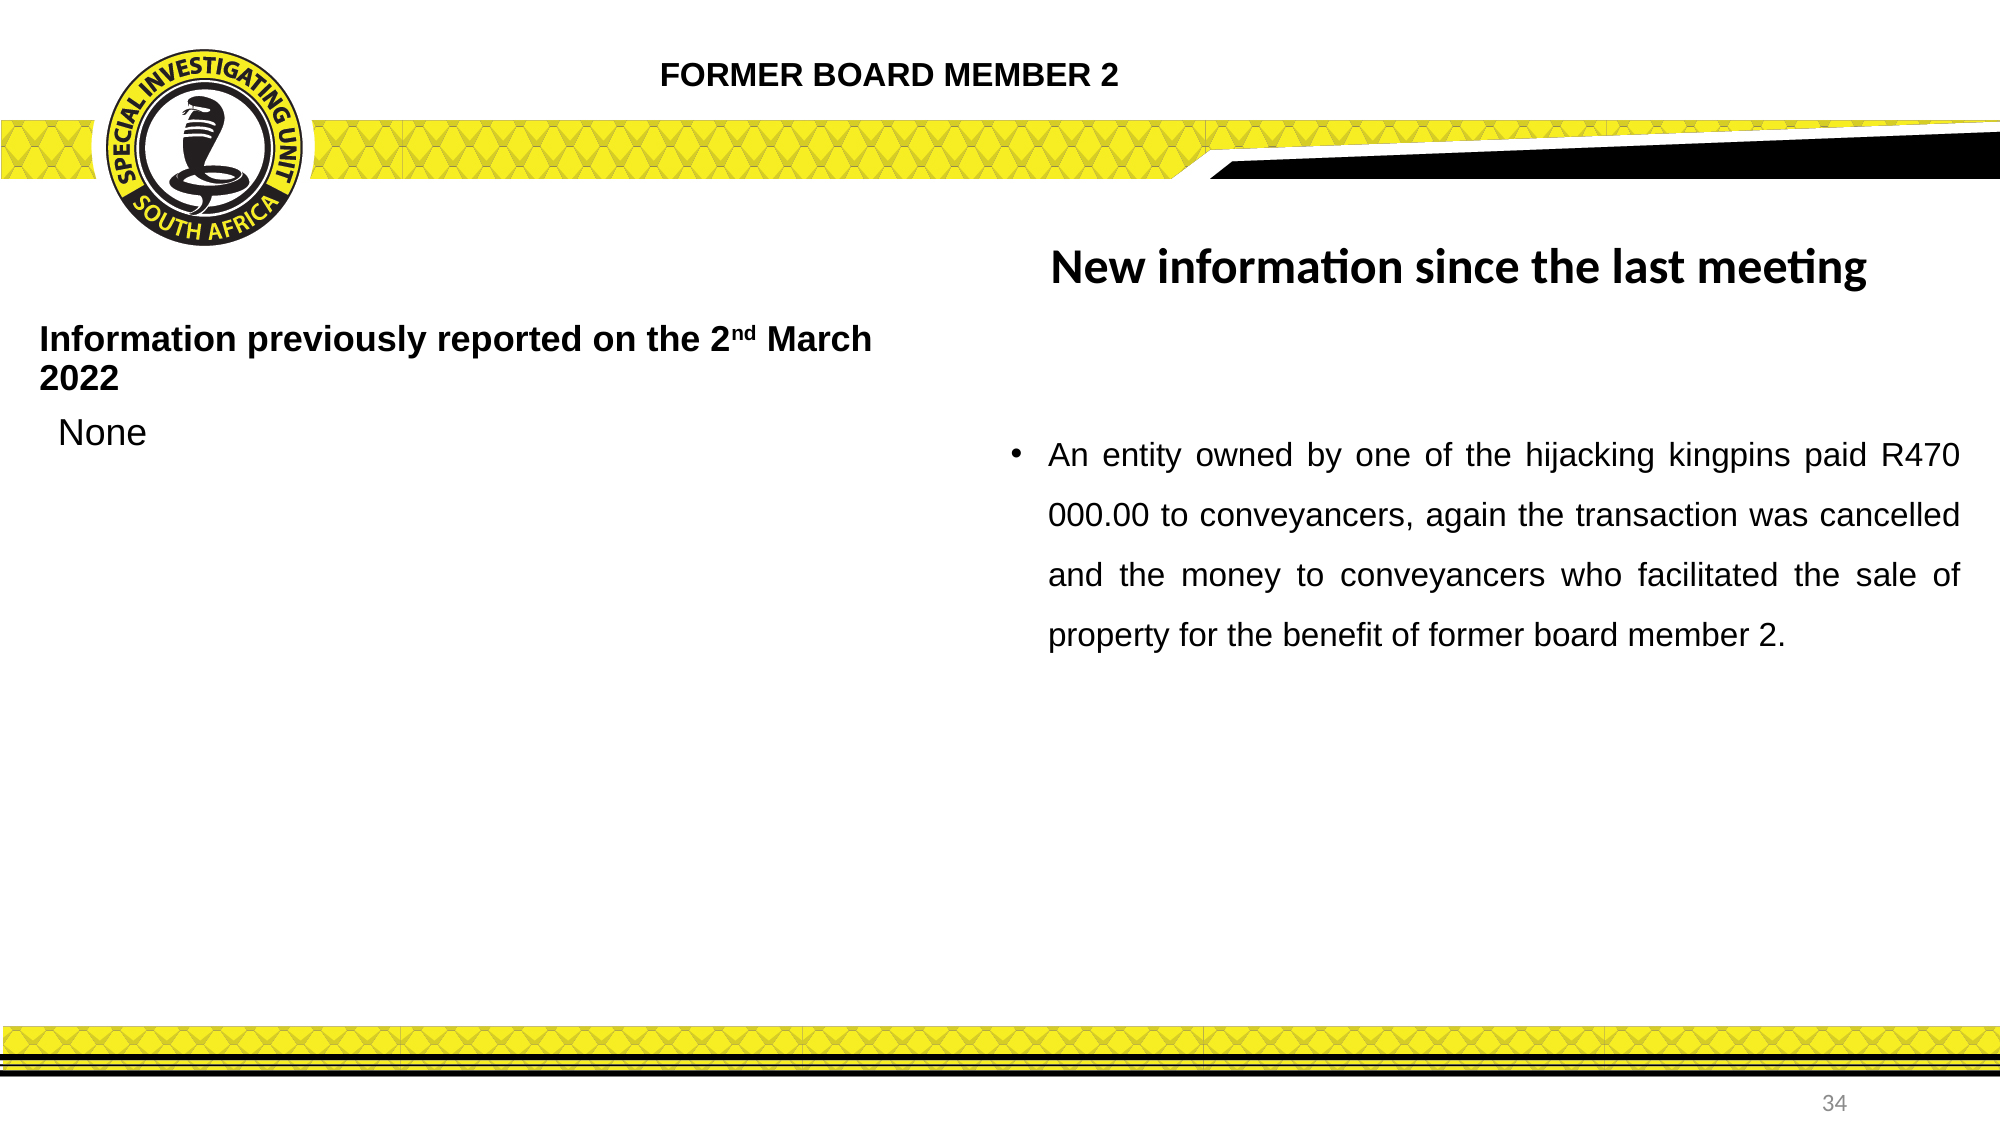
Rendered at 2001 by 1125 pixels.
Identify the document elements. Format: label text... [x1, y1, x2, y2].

list Information previously reported on the 2nd March 2022 [24, 312, 933, 407]
picture [0, 0, 2000, 1125]
list An entity owned by one of the hijacking kingpins paid R470 000.00 to conveyancers, again the transaction was cancelled and the money to conveyancers who facilitated the sale of property for the benefit of former board member 2. [995, 406, 1978, 1011]
slide_number 34 [1412, 1072, 1863, 1125]
text_box FORMER BOARD MEMBER 2 [367, 25, 1413, 101]
list New information since the last meeting [1035, 228, 1945, 302]
list None [42, 407, 922, 925]
